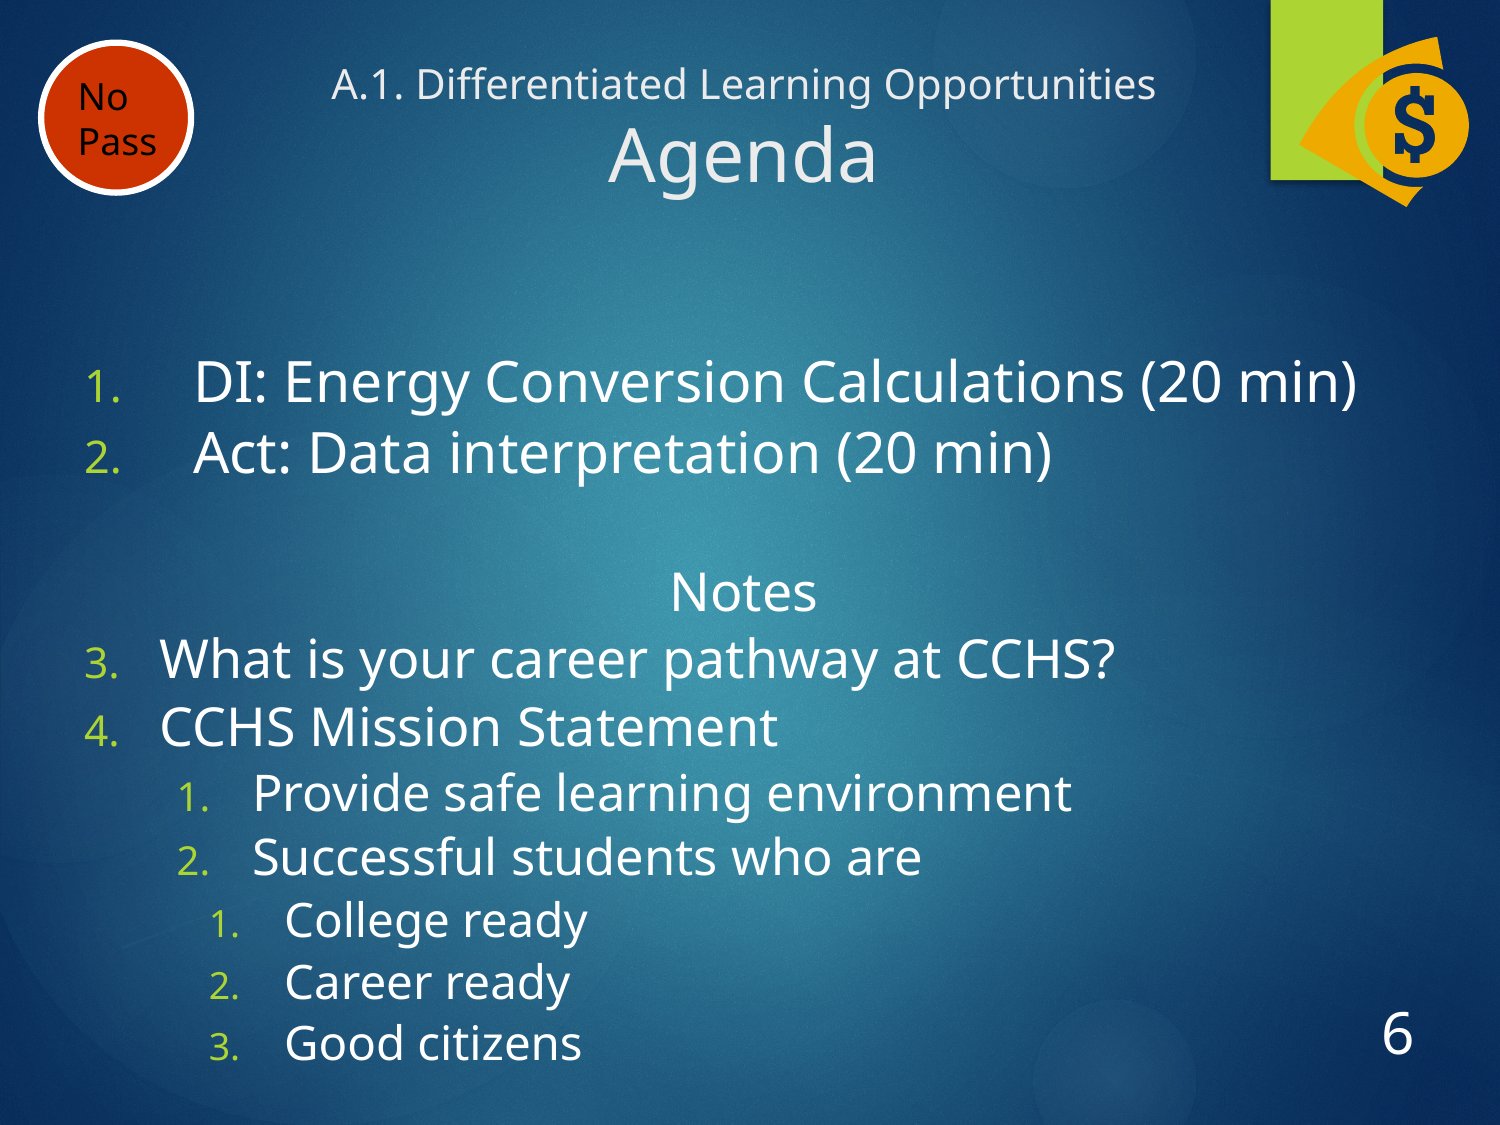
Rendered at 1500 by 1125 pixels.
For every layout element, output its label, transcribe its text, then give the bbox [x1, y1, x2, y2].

slide_number 6 [1328, 973, 1469, 1084]
list DI: Energy Conversion Calculations (20 min) Act: Data interpretation (20 min) Notes What is your career pathway at CCHS? CCHS Mission Statement Provide safe learning environment Successful students who are College ready Career ready Good citizens [69, 267, 1420, 1084]
picture [1299, 36, 1470, 208]
text_box No Pass [41, 42, 192, 193]
title A.1. Differentiated Learning Opportunities Agenda [194, 50, 1294, 229]
